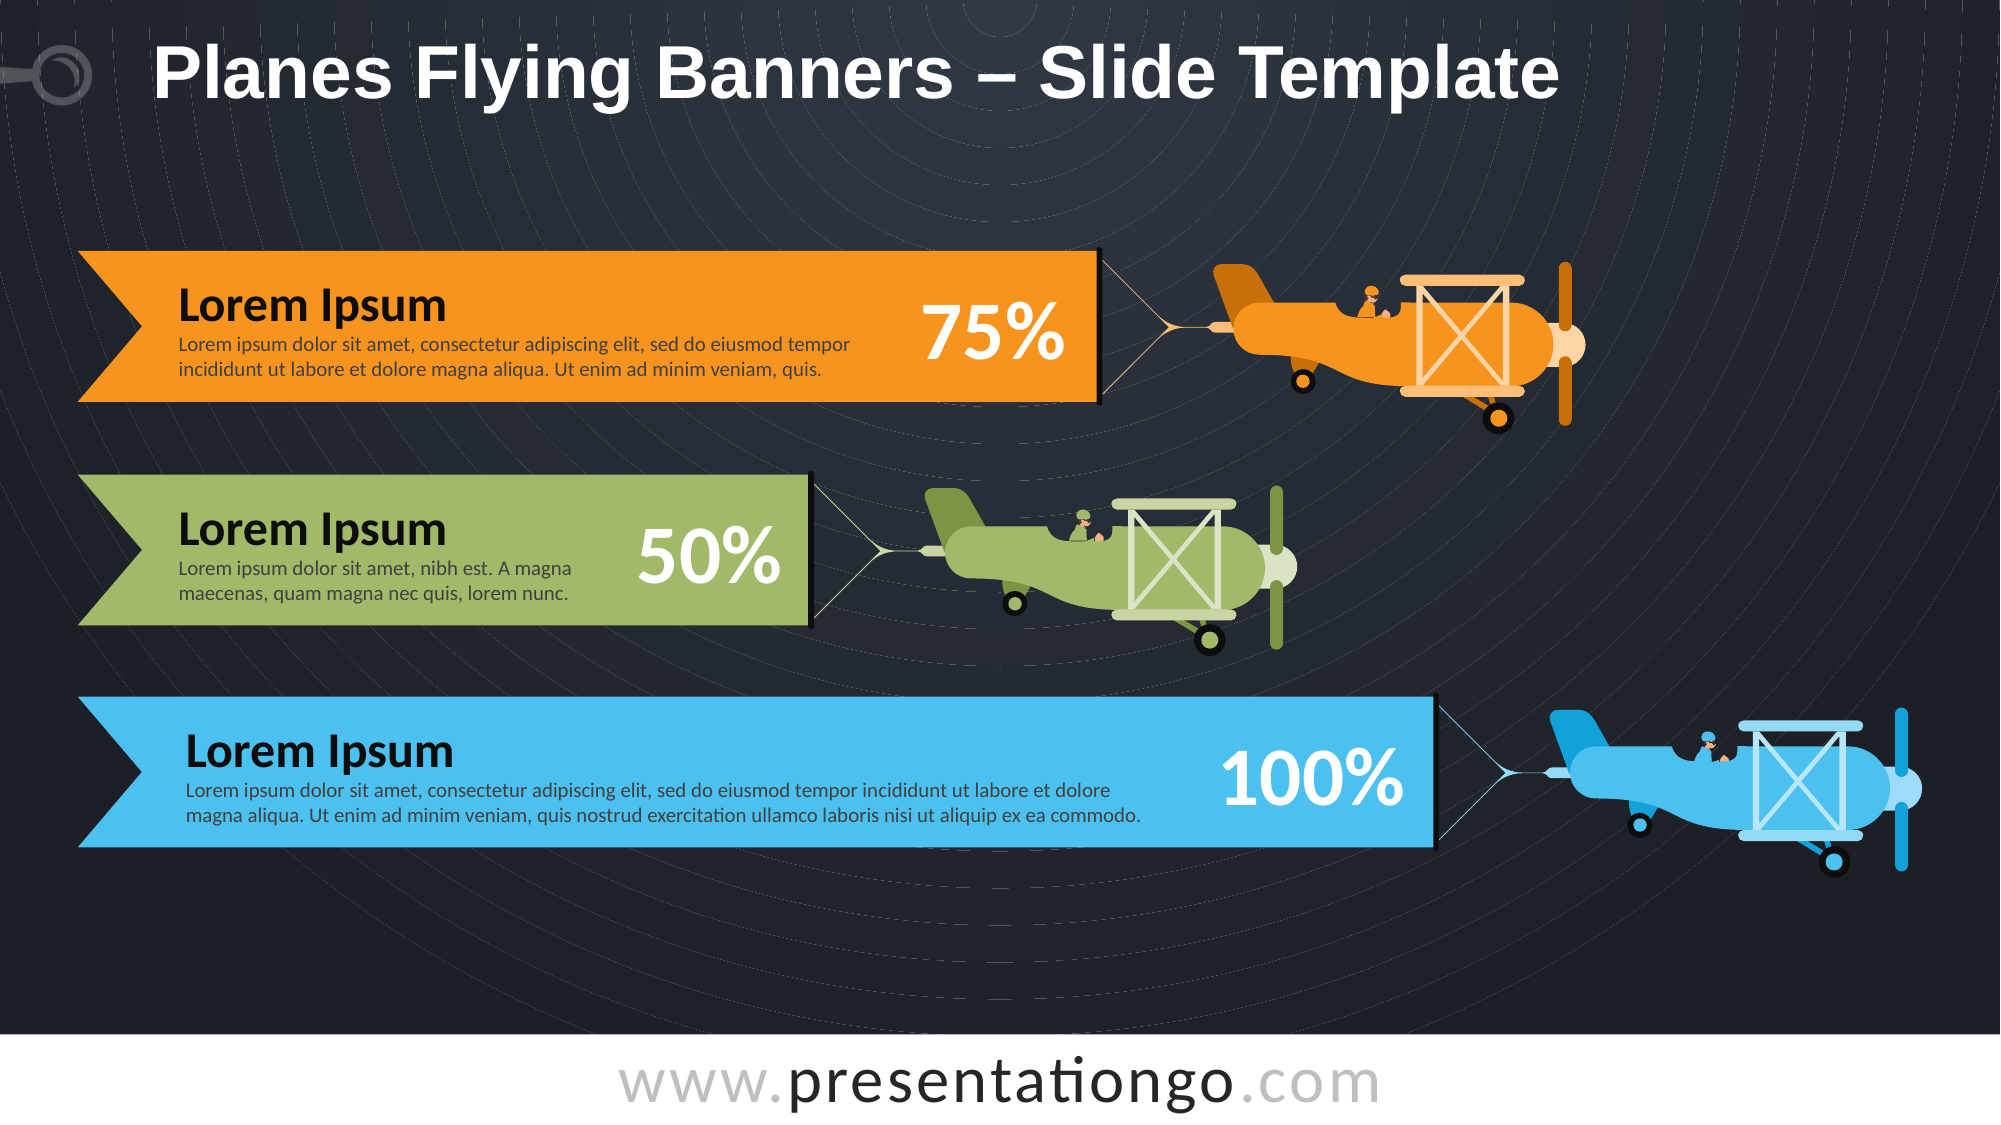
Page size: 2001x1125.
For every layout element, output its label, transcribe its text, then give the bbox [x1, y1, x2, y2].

title Planes Flying Banners – Slide Template [137, 26, 1863, 148]
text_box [924, 485, 1298, 657]
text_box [1549, 707, 1923, 878]
text_box [815, 484, 924, 618]
text_box [77, 696, 1434, 848]
text_box 50% [768, 492, 797, 608]
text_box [185, 709, 1157, 835]
text_box 75% [905, 268, 1081, 384]
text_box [178, 263, 864, 390]
text_box 100% [1202, 714, 1420, 830]
text_box [1103, 260, 1213, 395]
text_box [1096, 246, 1103, 406]
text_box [178, 487, 768, 613]
text_box [77, 474, 808, 626]
text_box [1433, 692, 1439, 852]
text_box [77, 250, 1096, 402]
text_box [808, 470, 815, 630]
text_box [1213, 261, 1586, 435]
text_box [1439, 705, 1549, 841]
